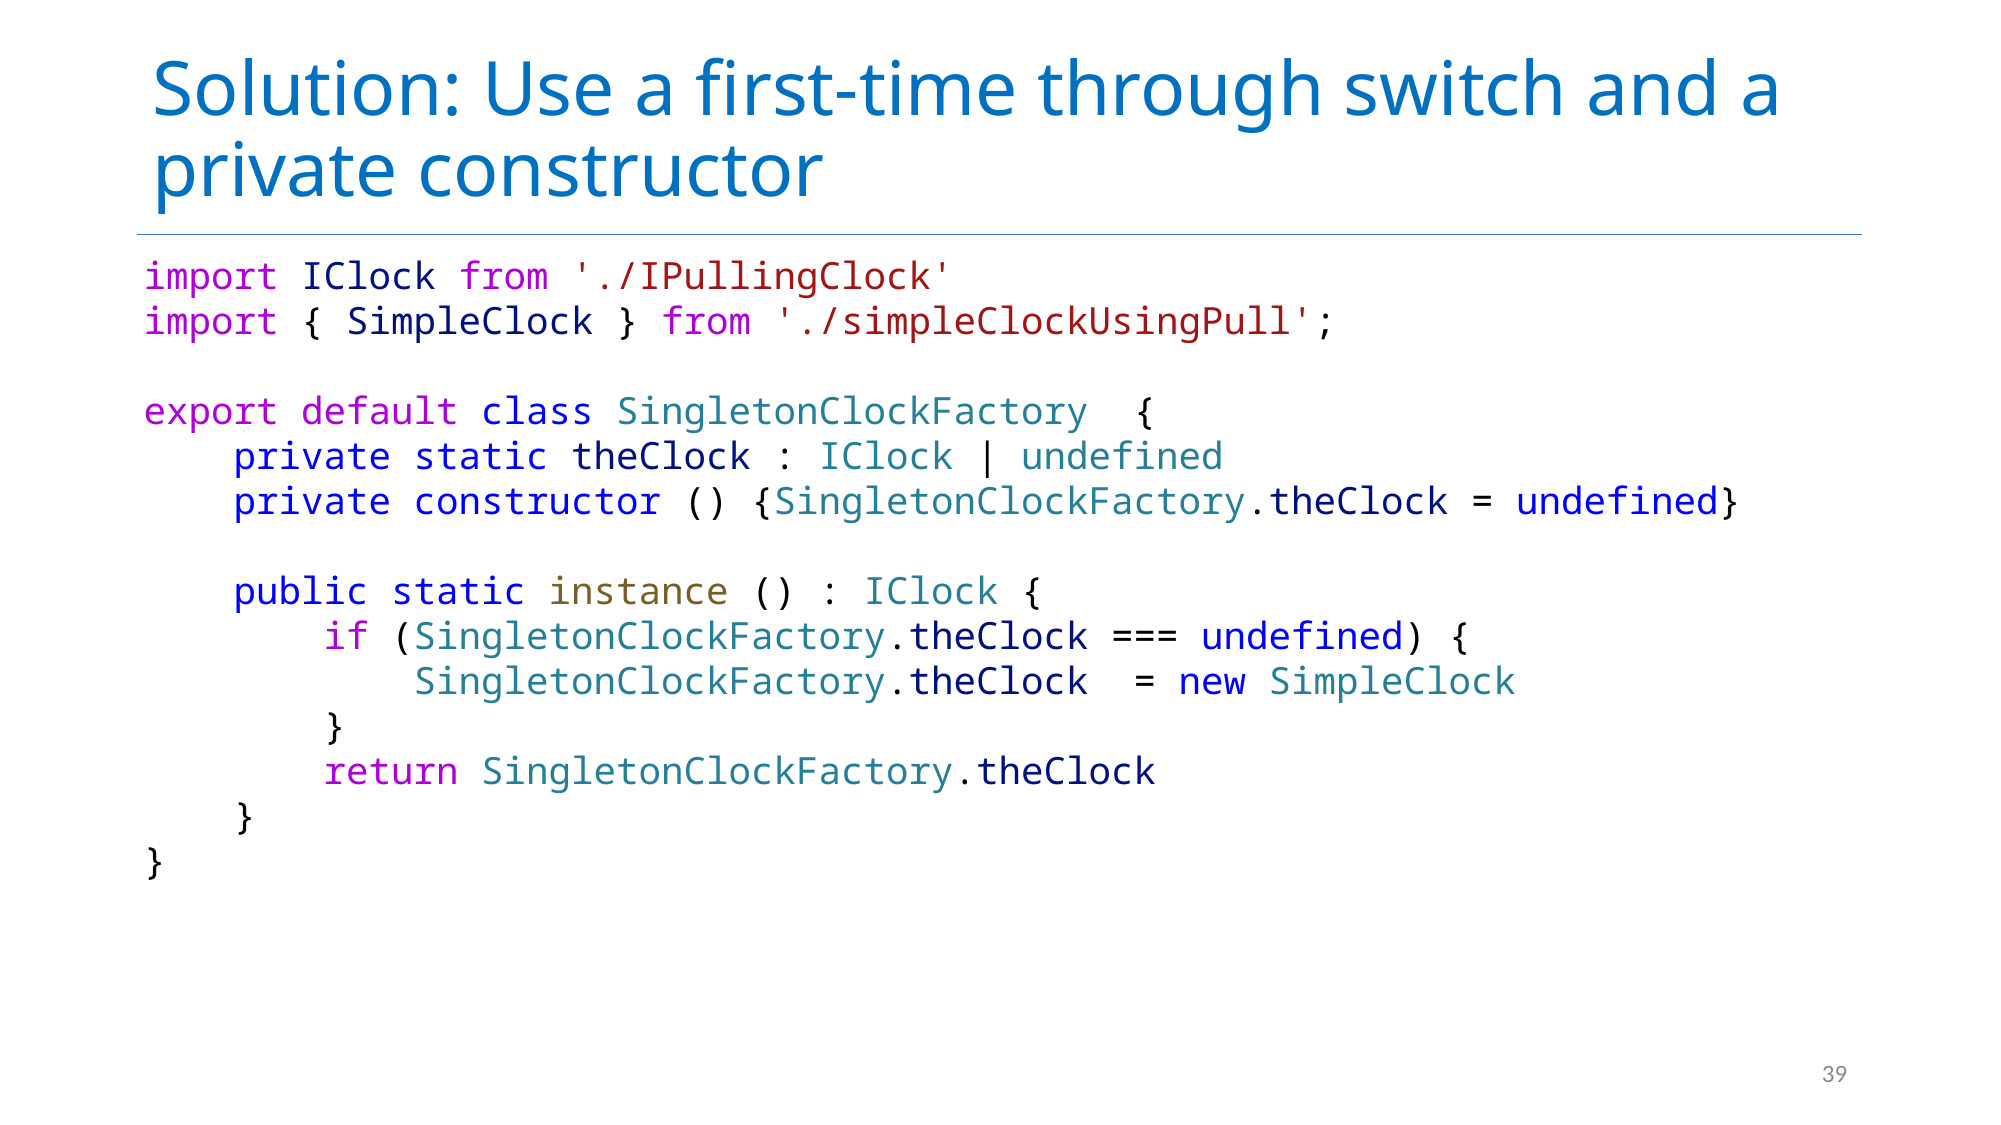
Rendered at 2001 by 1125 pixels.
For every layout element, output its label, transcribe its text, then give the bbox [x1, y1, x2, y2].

title Solution: Use a first-time through switch and a private constructor [137, 3, 1863, 221]
slide_number 39 [1412, 1042, 1863, 1103]
text_box import IClock from './IPullingClock' import { SimpleClock } from './simpleClockUsingPull'; export default class SingletonClockFactory { private static theClock : IClock | undefined private constructor () {SingletonClockFactory.theClock = undefined} public static instance () : IClock { if (SingletonClockFactory.theClock === undefined) { SingletonClockFactory.theClock = new SimpleClock } return SingletonClockFactory.theClock } } [128, 244, 1803, 890]
